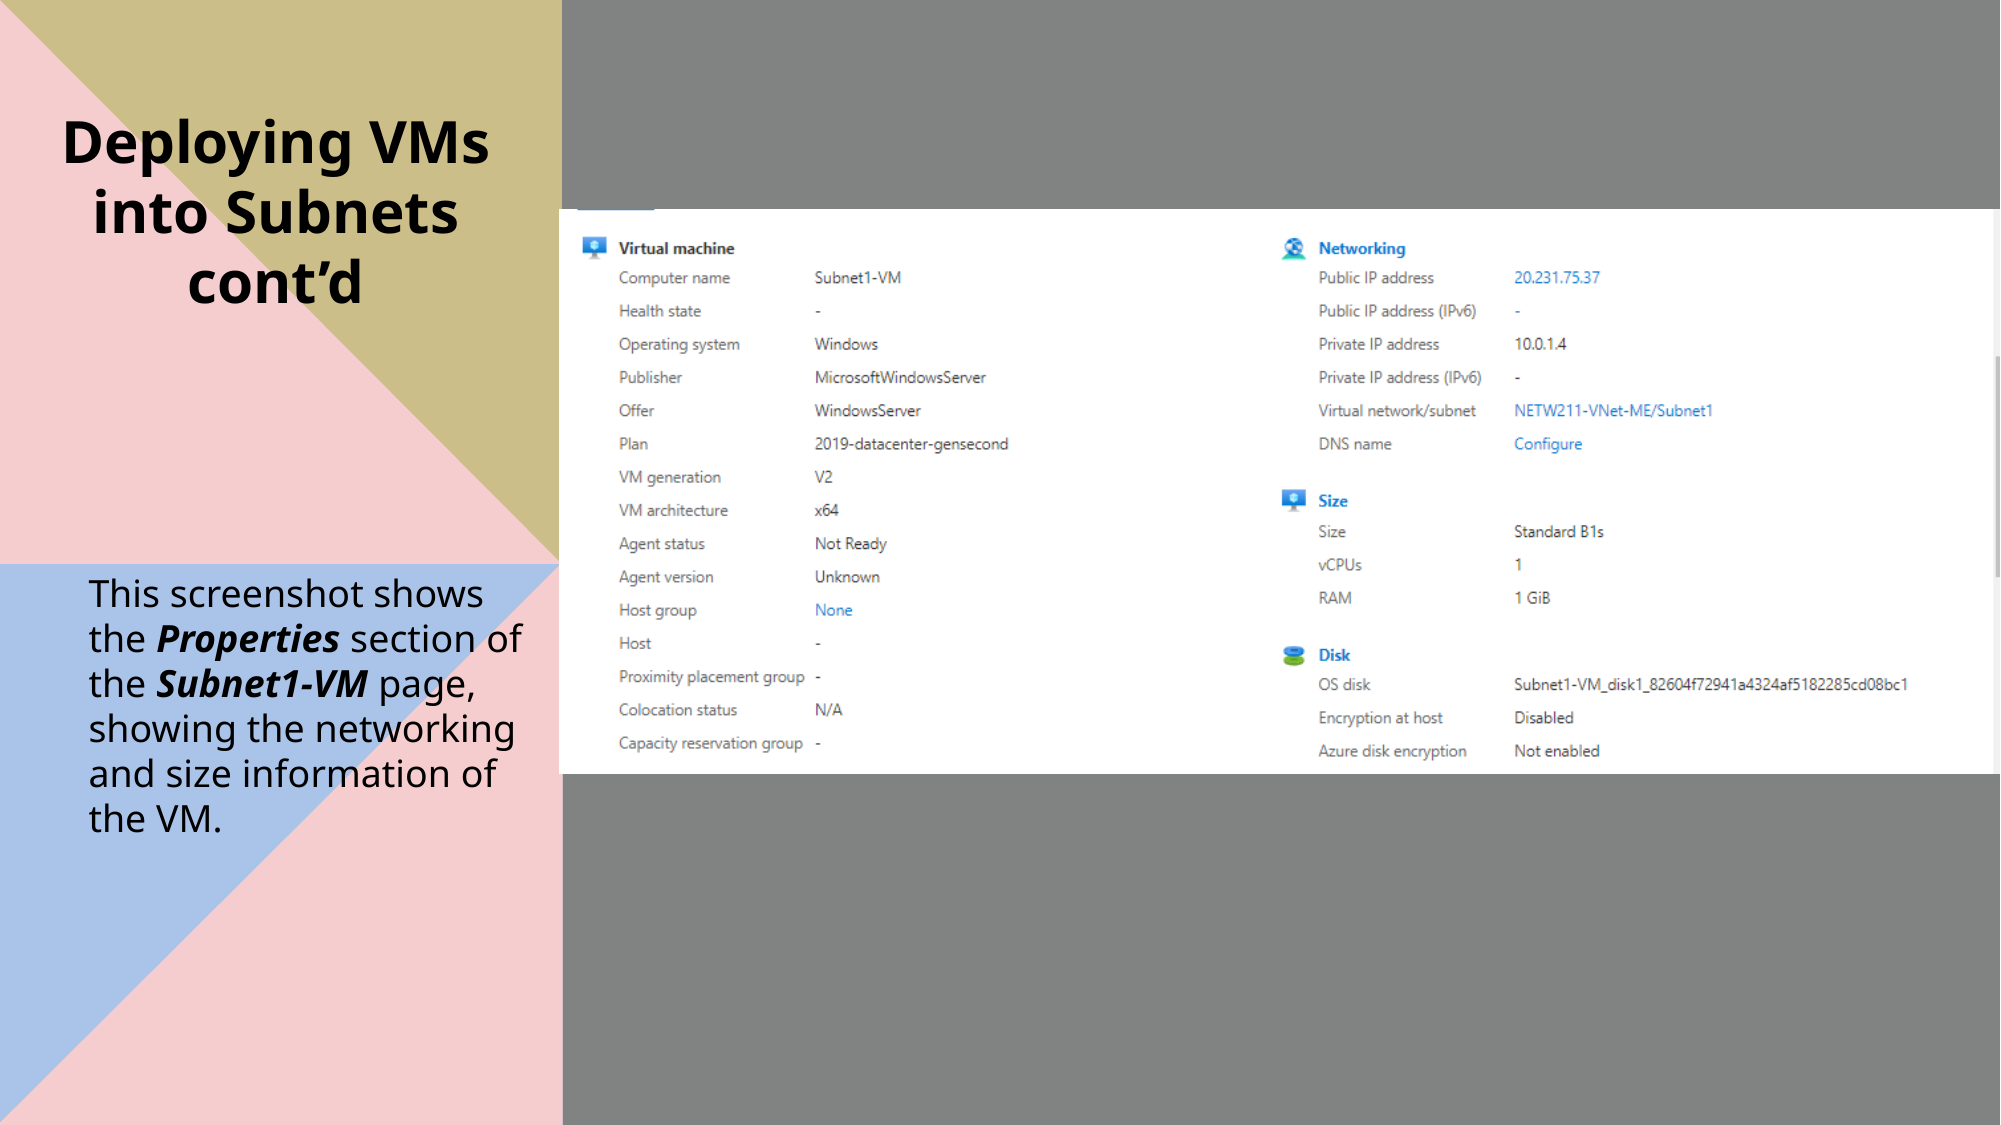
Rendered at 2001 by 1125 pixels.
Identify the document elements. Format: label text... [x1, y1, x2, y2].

text_box Deploying VMs into Subnets cont’d [14, 65, 538, 355]
picture [559, 209, 2000, 774]
text_box This screenshot shows the Properties section of the Subnet1-VM page, showing the networking and size information of the VM. [73, 562, 538, 851]
